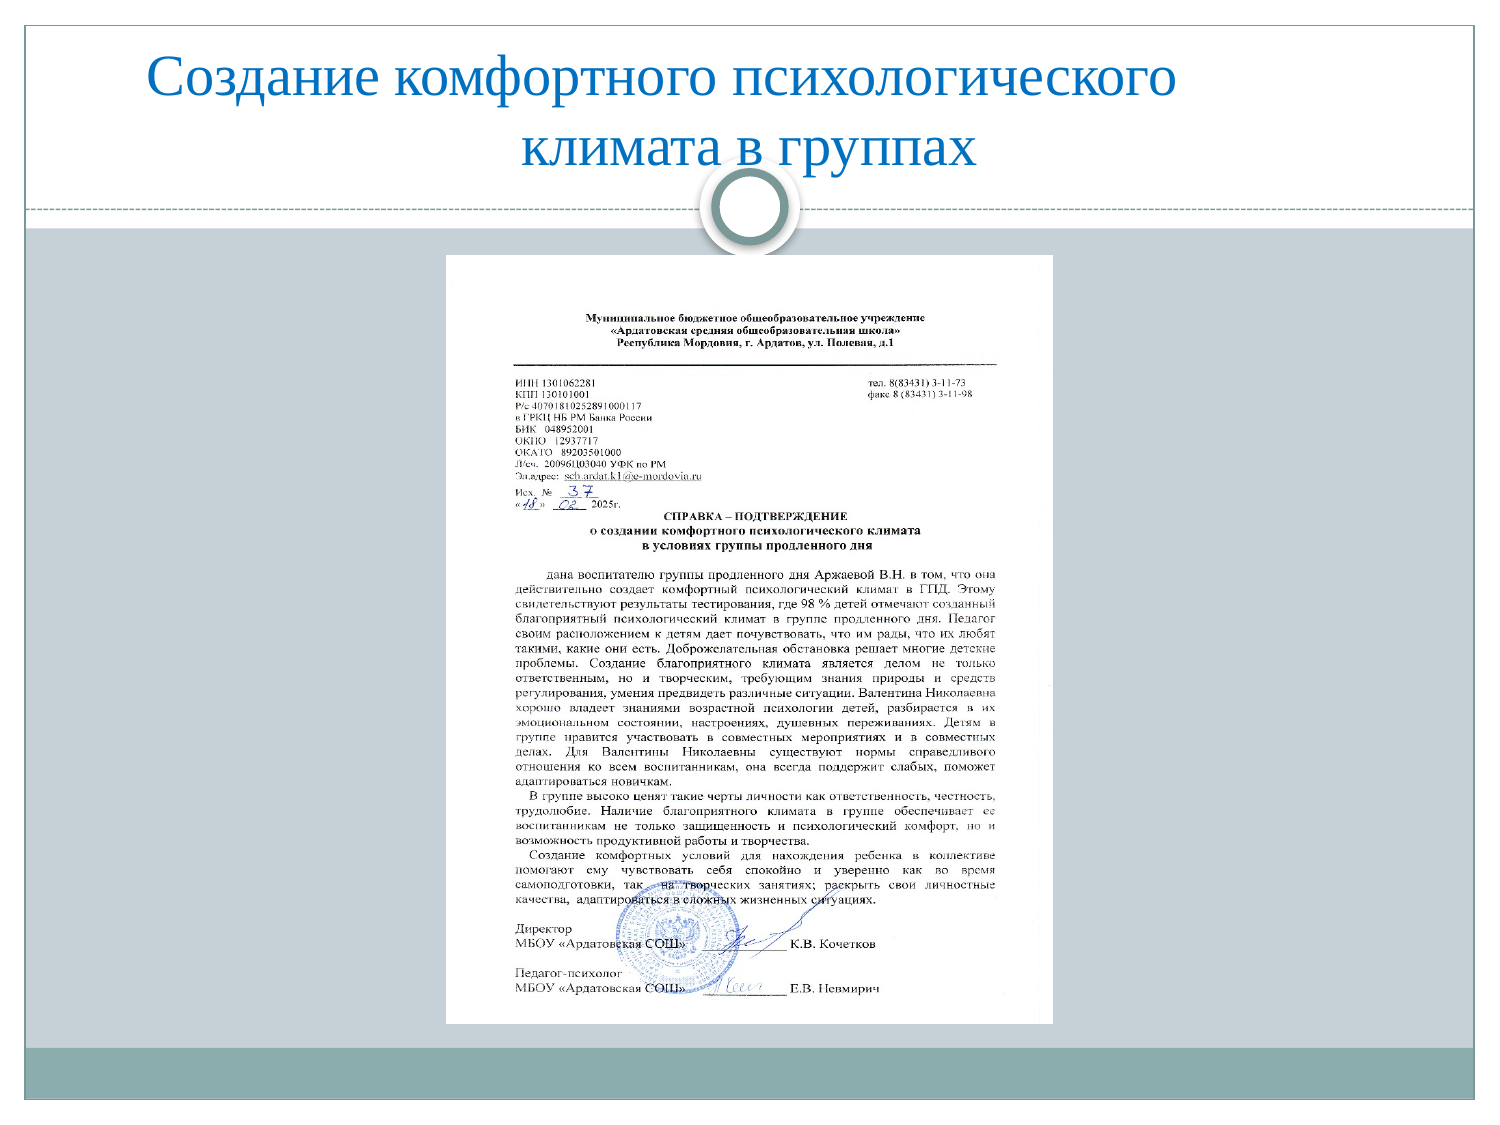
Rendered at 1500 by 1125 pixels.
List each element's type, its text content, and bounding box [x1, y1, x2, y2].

title Создание комфортного психологического климата в группах [49, 37, 1450, 185]
picture [446, 255, 1053, 1024]
